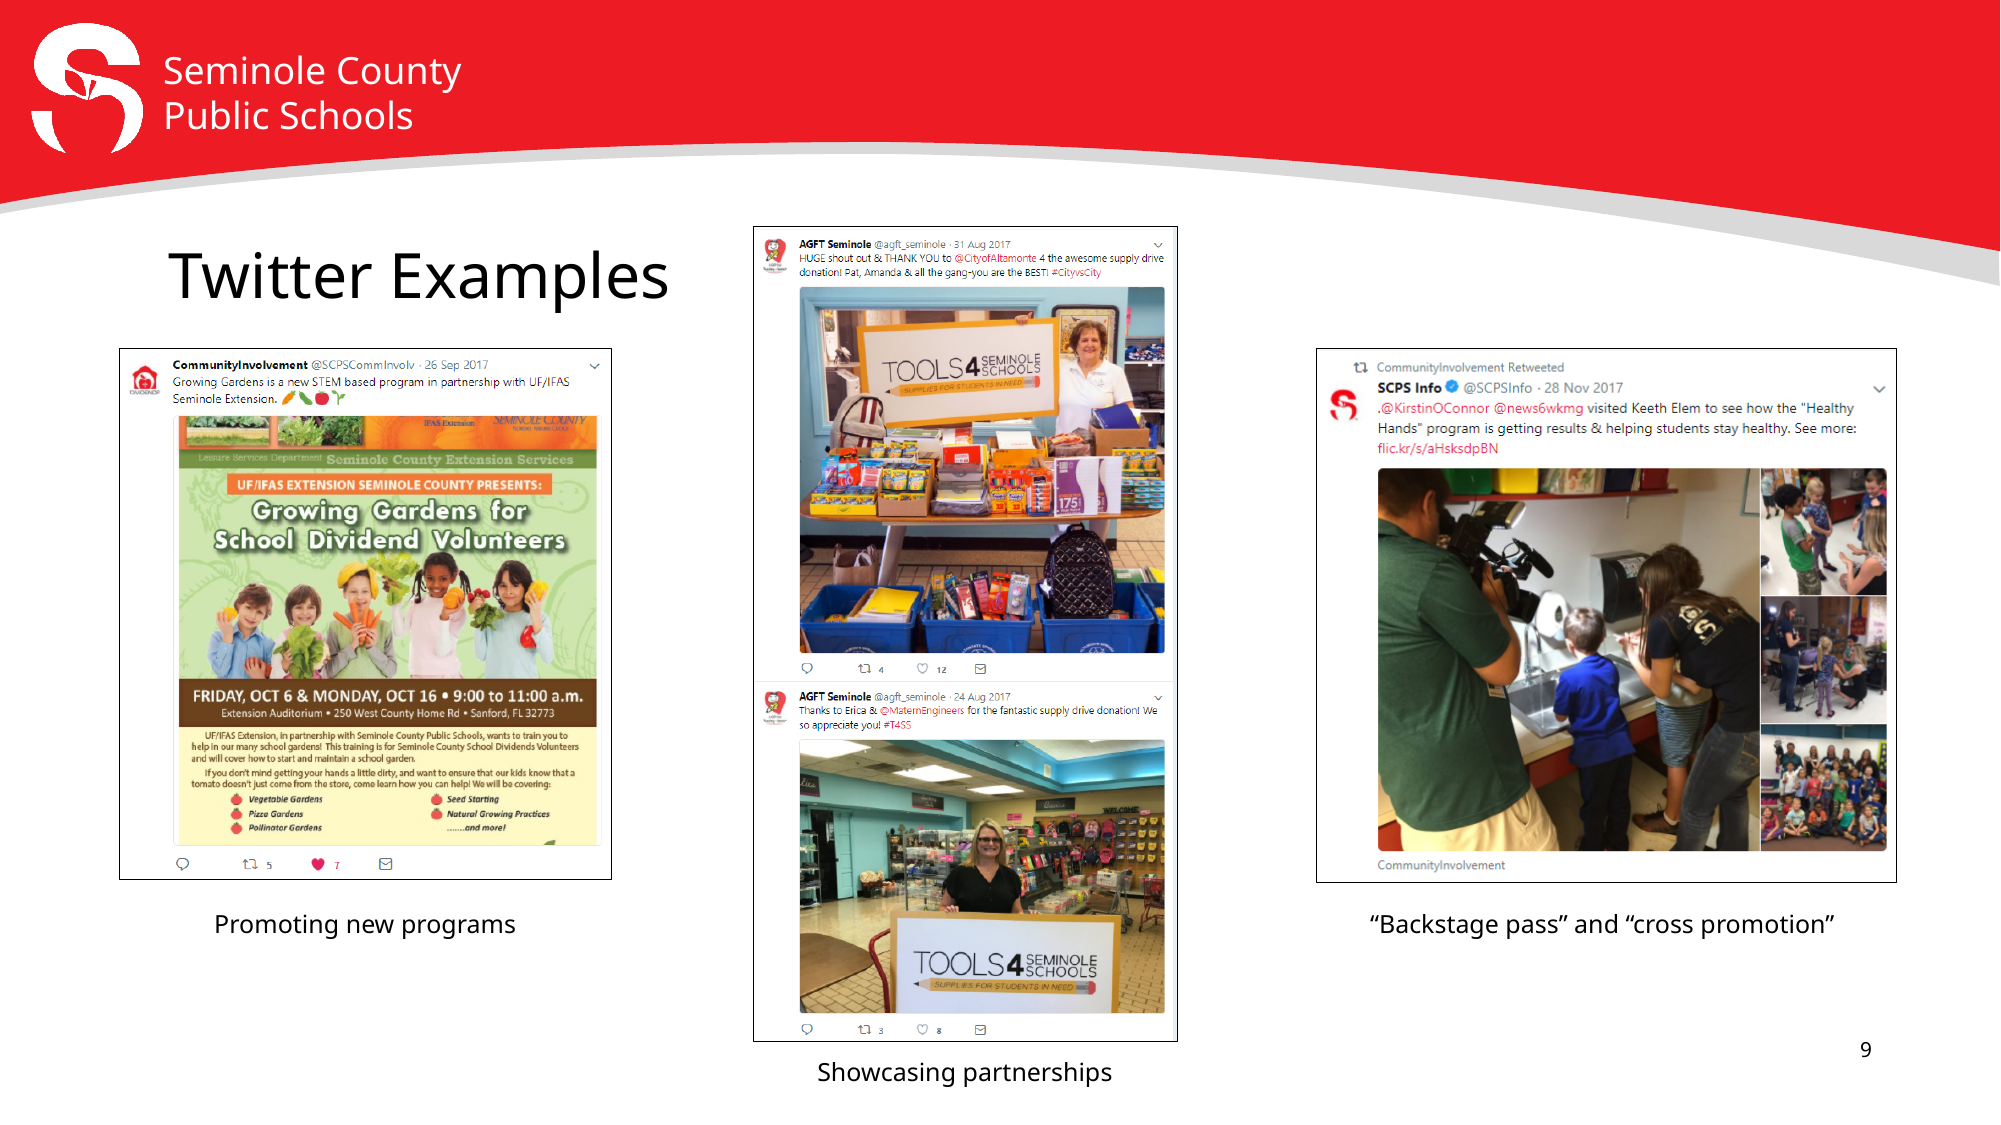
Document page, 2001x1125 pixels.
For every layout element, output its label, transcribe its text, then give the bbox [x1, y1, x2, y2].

text_box Showcasing partnerships [796, 1048, 1135, 1094]
picture [31, 23, 144, 154]
picture [753, 226, 1177, 1042]
slide_number 9 [1796, 1020, 1887, 1081]
text_box “Backstage pass” and “cross promotion” [1355, 900, 1857, 946]
picture [119, 348, 612, 880]
title Twitter Examples [153, 206, 1887, 340]
text_box Promoting new programs [170, 900, 561, 946]
picture [1316, 348, 1896, 883]
